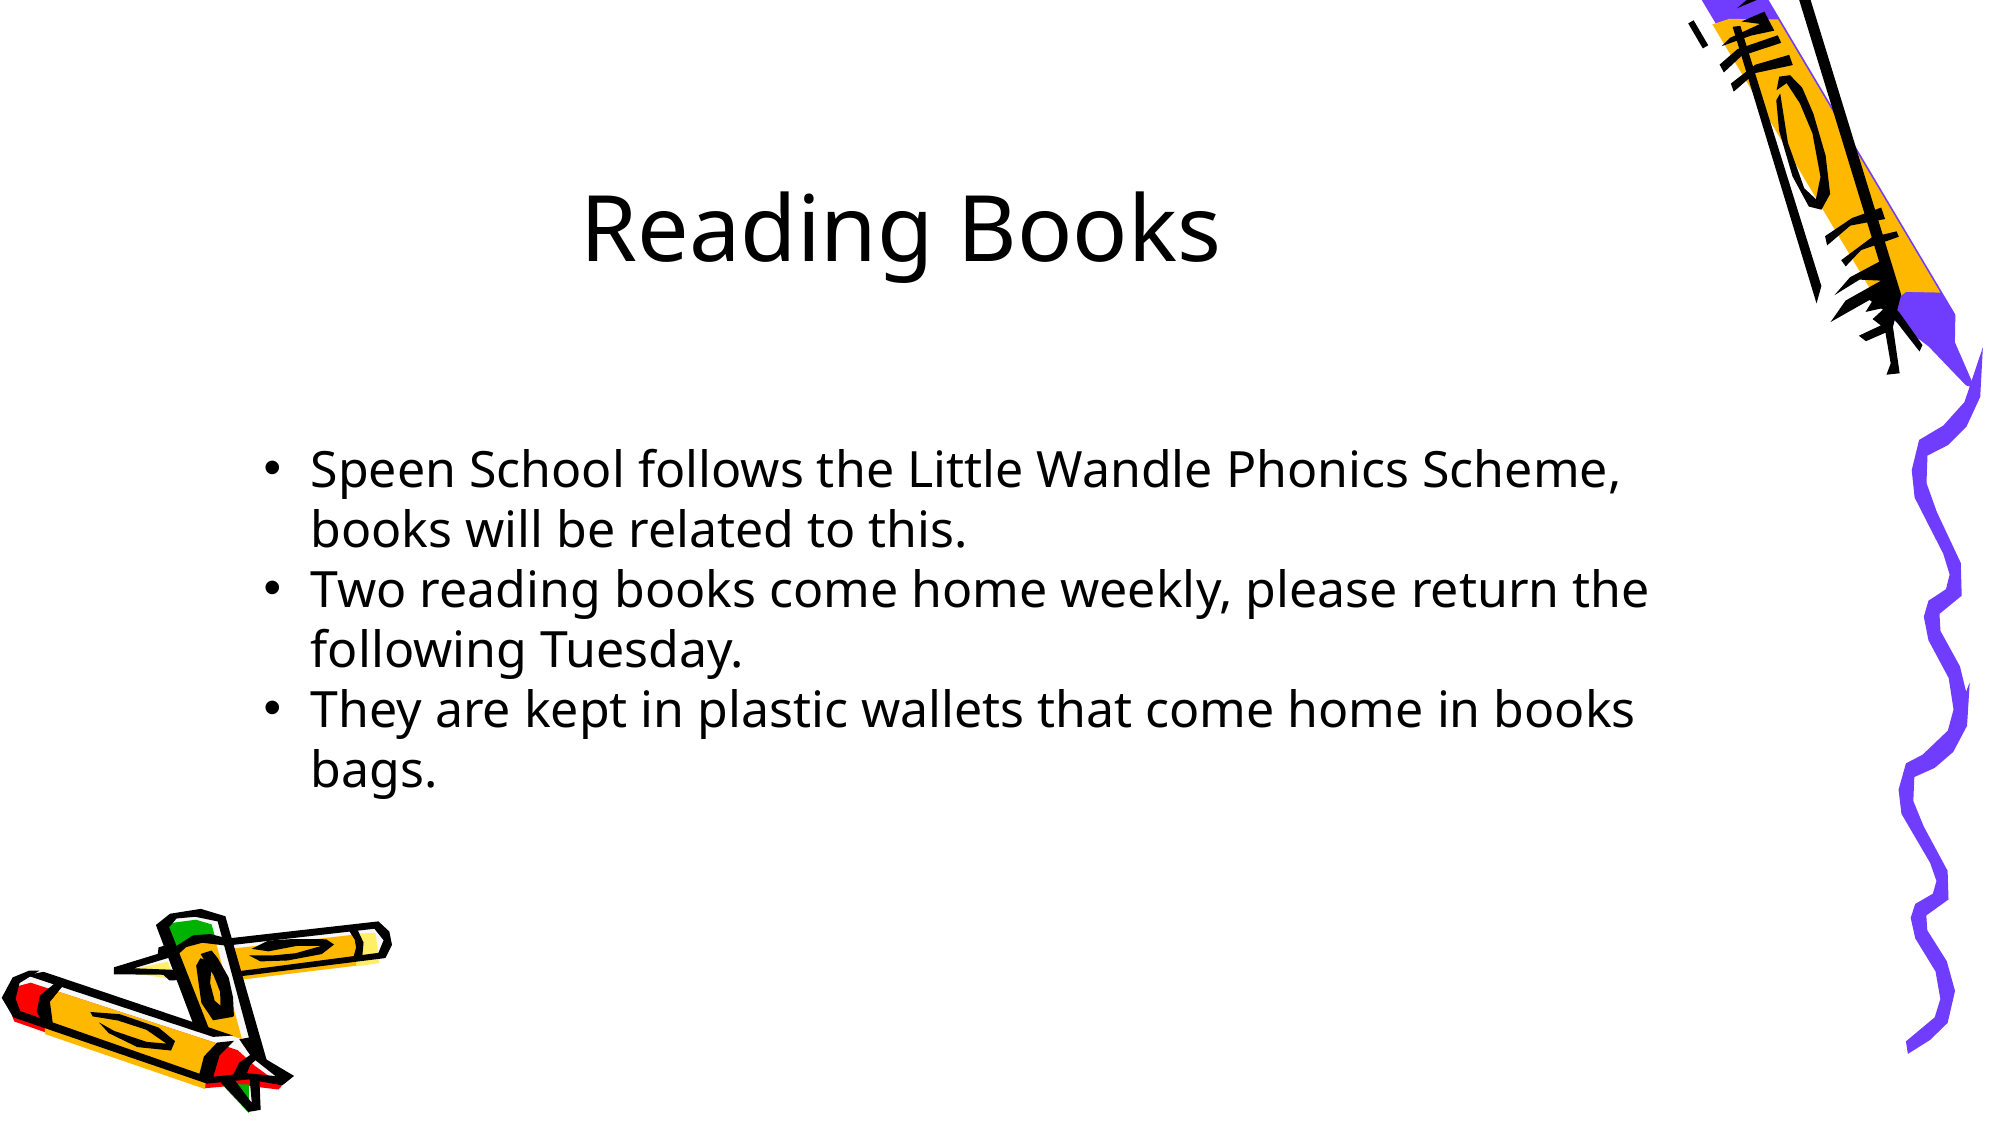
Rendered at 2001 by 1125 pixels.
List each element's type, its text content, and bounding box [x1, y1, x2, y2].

title Reading Books [150, 24, 1653, 288]
text_box Speen School follows the Little Wandle Phonics Scheme, books will be related to this. Two reading books come home weekly, please return the following Tuesday. They are kept in plastic wallets that come home in books bags. [248, 429, 1717, 805]
